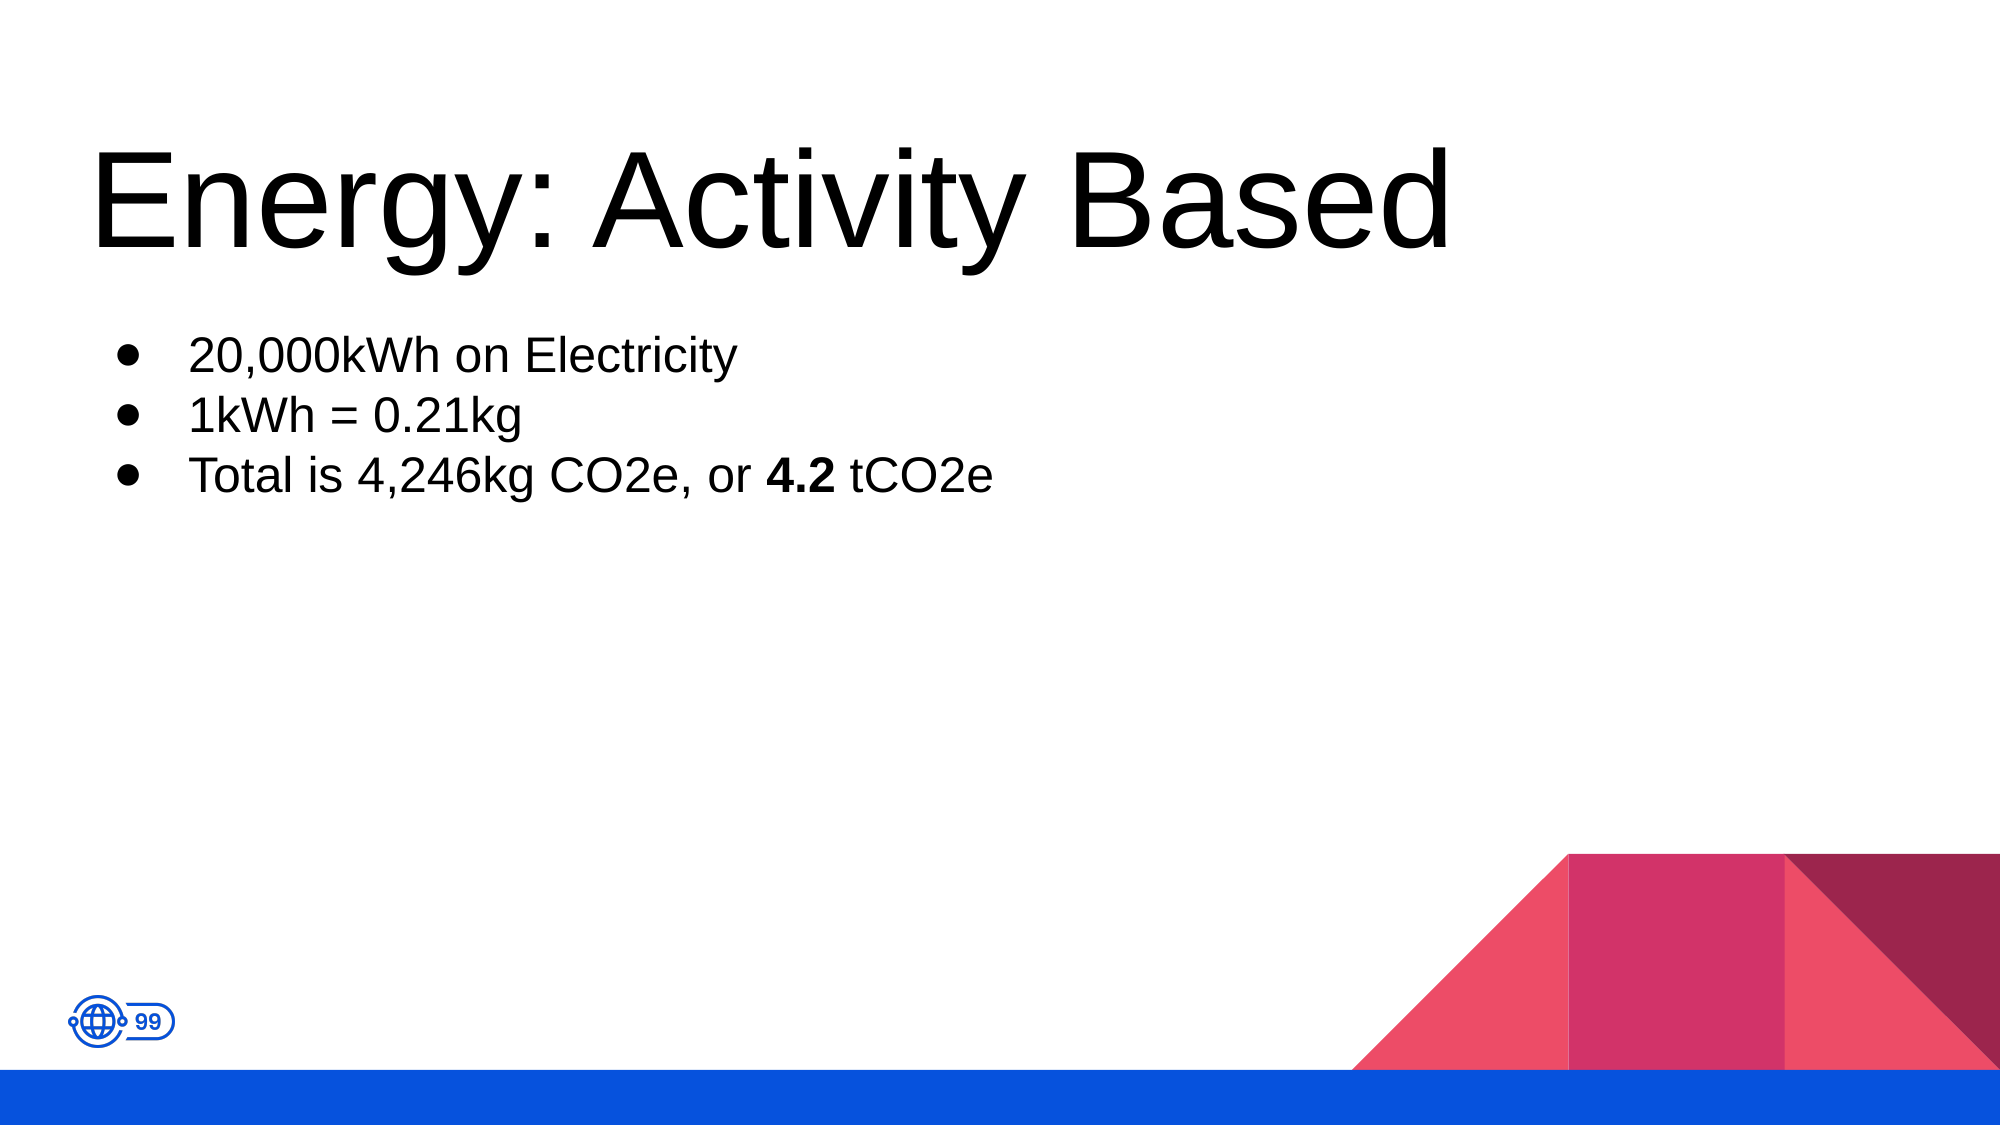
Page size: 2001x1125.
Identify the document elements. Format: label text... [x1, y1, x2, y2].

list 20,000kWh on Electricity 1kWh = 0.21kg Total is 4,246kg CO2e, or 4.2 tCO2e [68, 302, 1932, 1033]
title Energy: Activity Based [68, 89, 1932, 223]
picture [68, 1033, 175, 1048]
